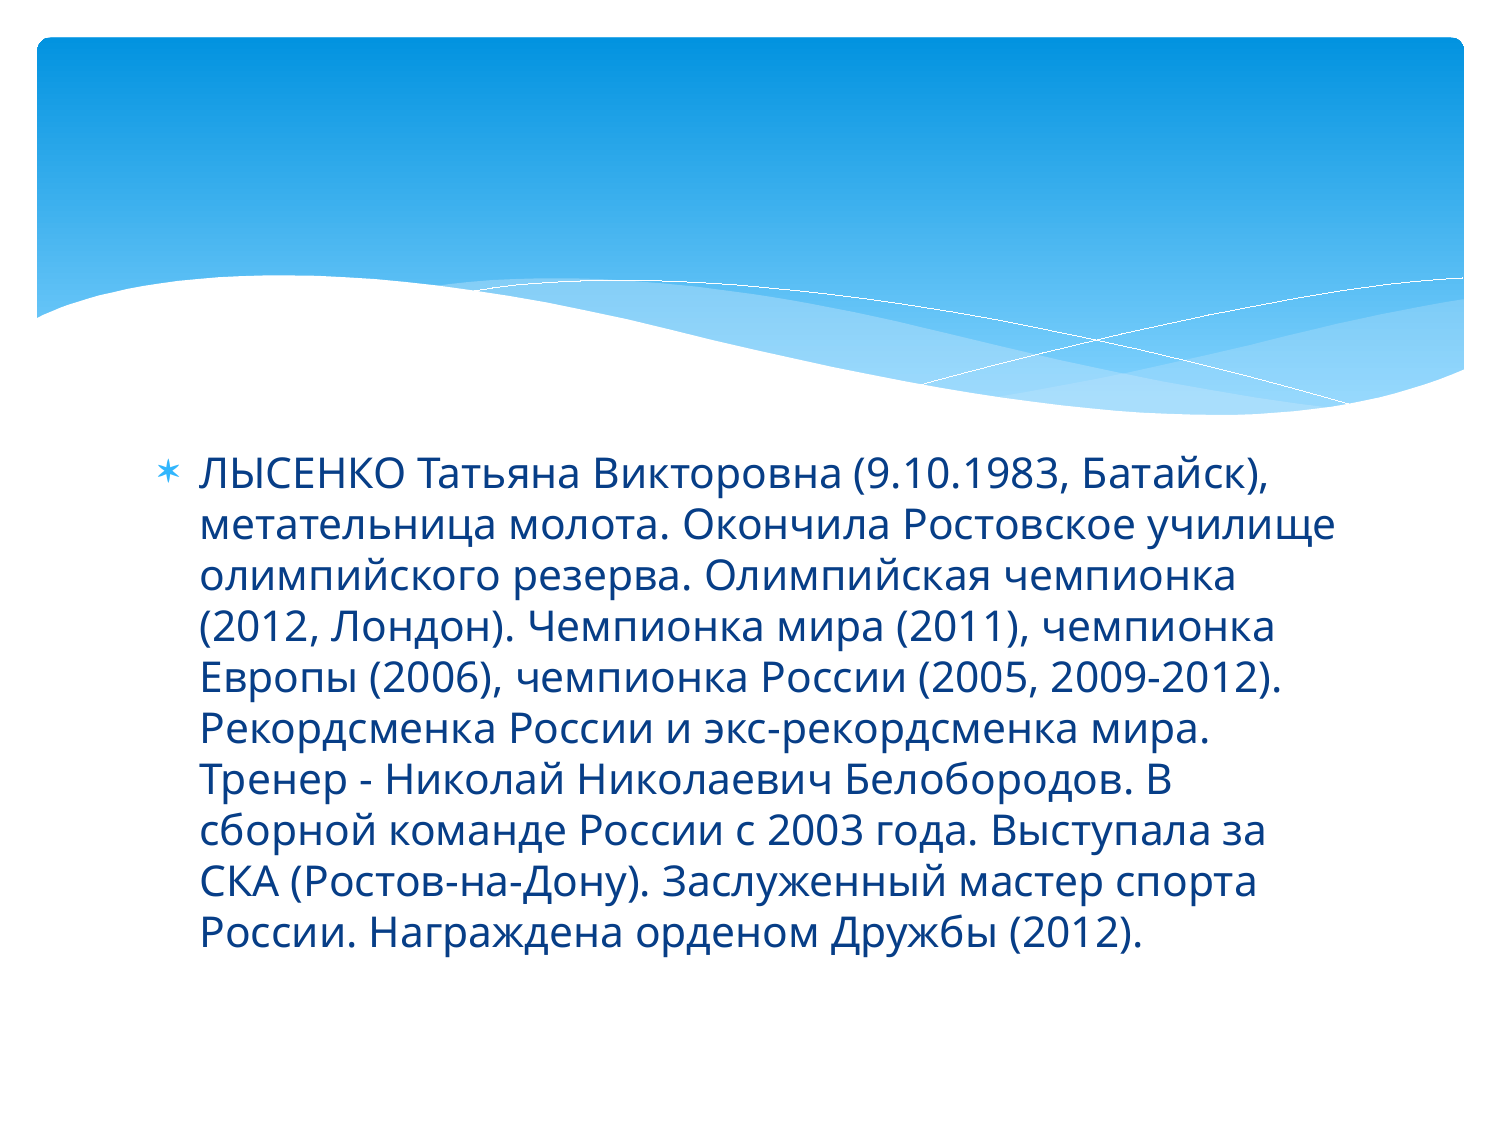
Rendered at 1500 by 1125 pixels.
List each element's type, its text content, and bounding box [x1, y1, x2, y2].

list ЛЫСЕНКО Татьяна Викторовна (9.10.1983, Батайск), метательница молота. Окончила Ростовское училище олимпийского резерва. Олимпийская чемпионка (2012, Лондон). Чемпионка мира (2011), чемпионка Европы (2006), чемпионка России (2005, 2009-2012). Рекордсменка России и экс-рекордсменка мира. Тренер - Николай Николаевич Белобородов. В сборной команде России с 2003 года. Выступала за СКА (Ростов-на-Дону). Заслуженный мастер спорта России. Награждена орденом Дружбы (2012). [143, 438, 1359, 1005]
